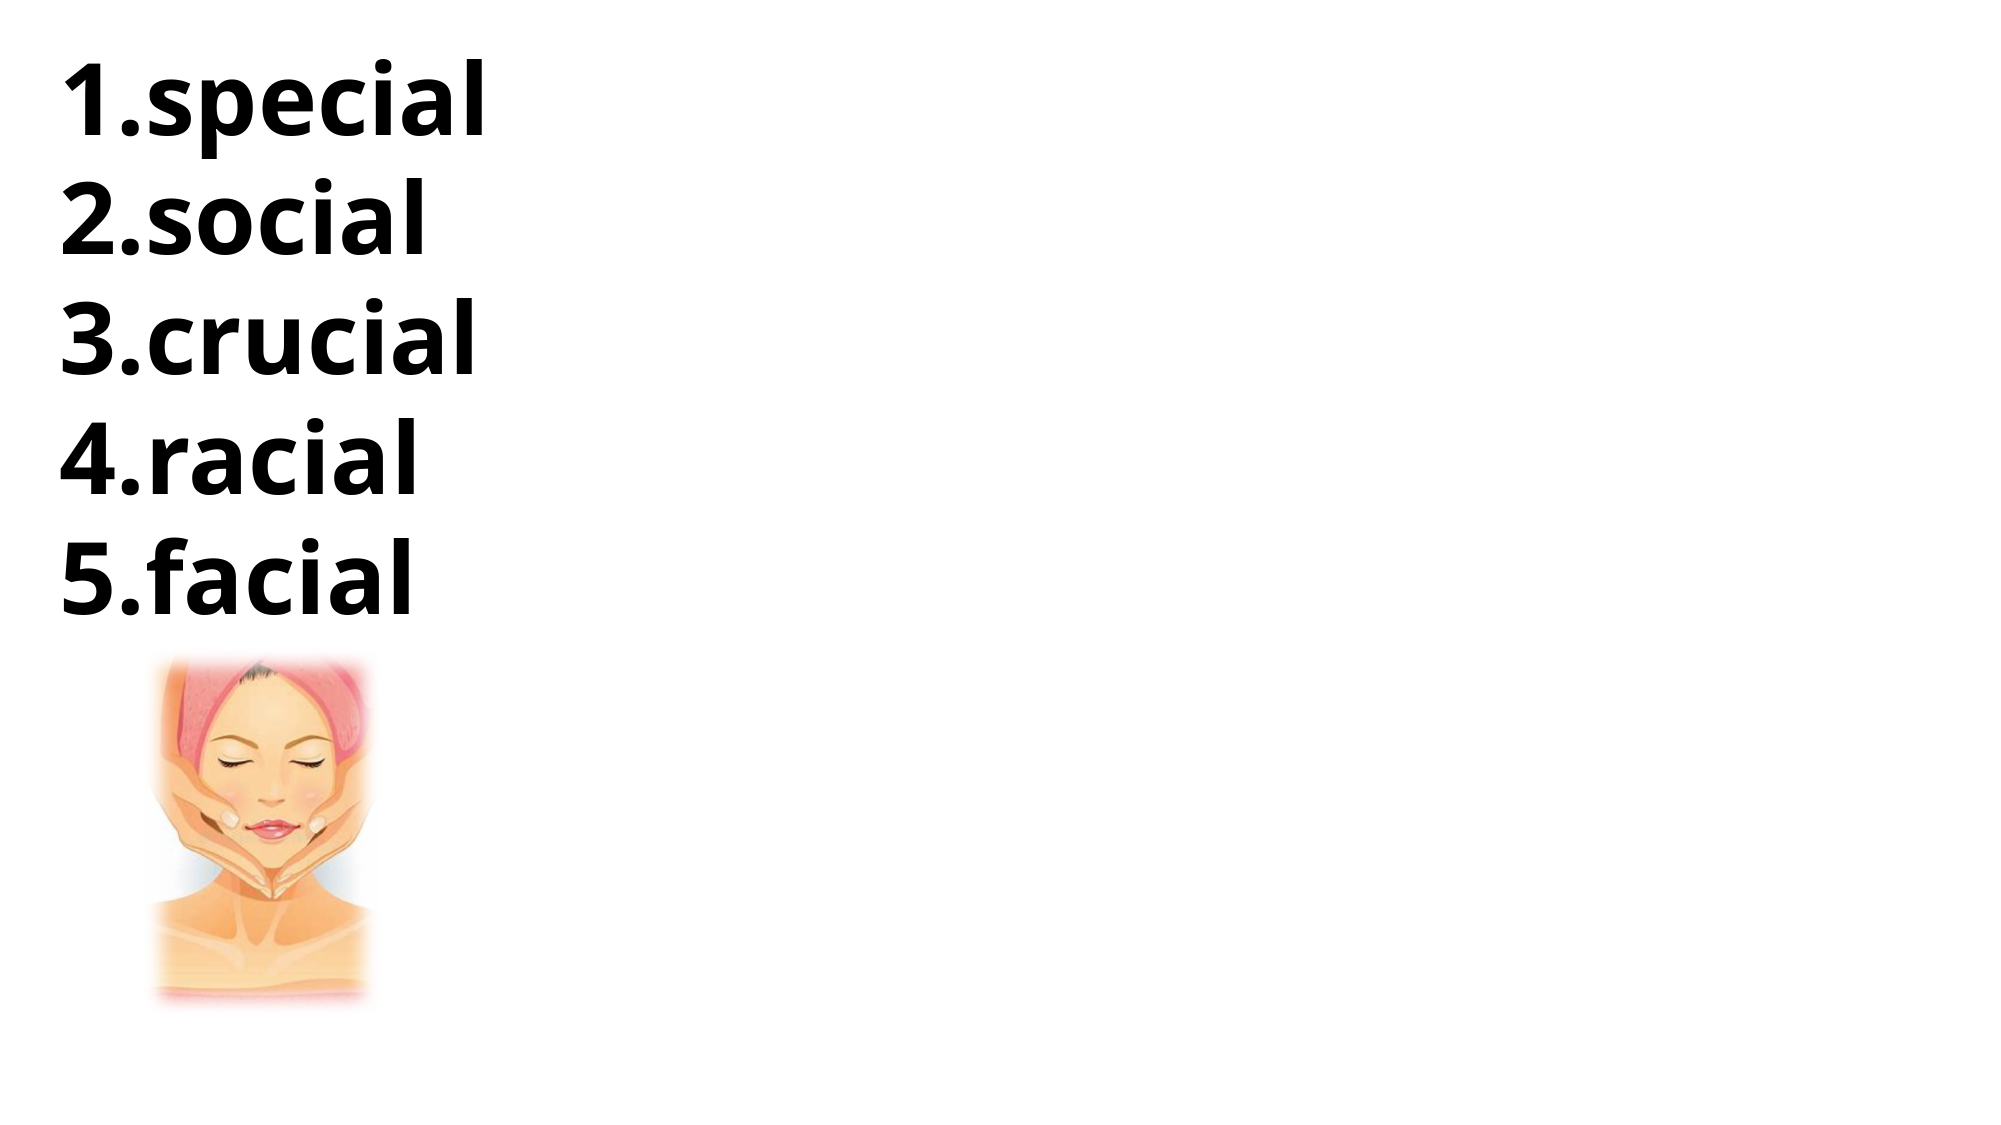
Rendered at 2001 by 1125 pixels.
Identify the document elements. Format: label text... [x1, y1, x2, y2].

text_box special social crucial racial facial [44, 27, 840, 642]
picture [143, 648, 381, 1016]
